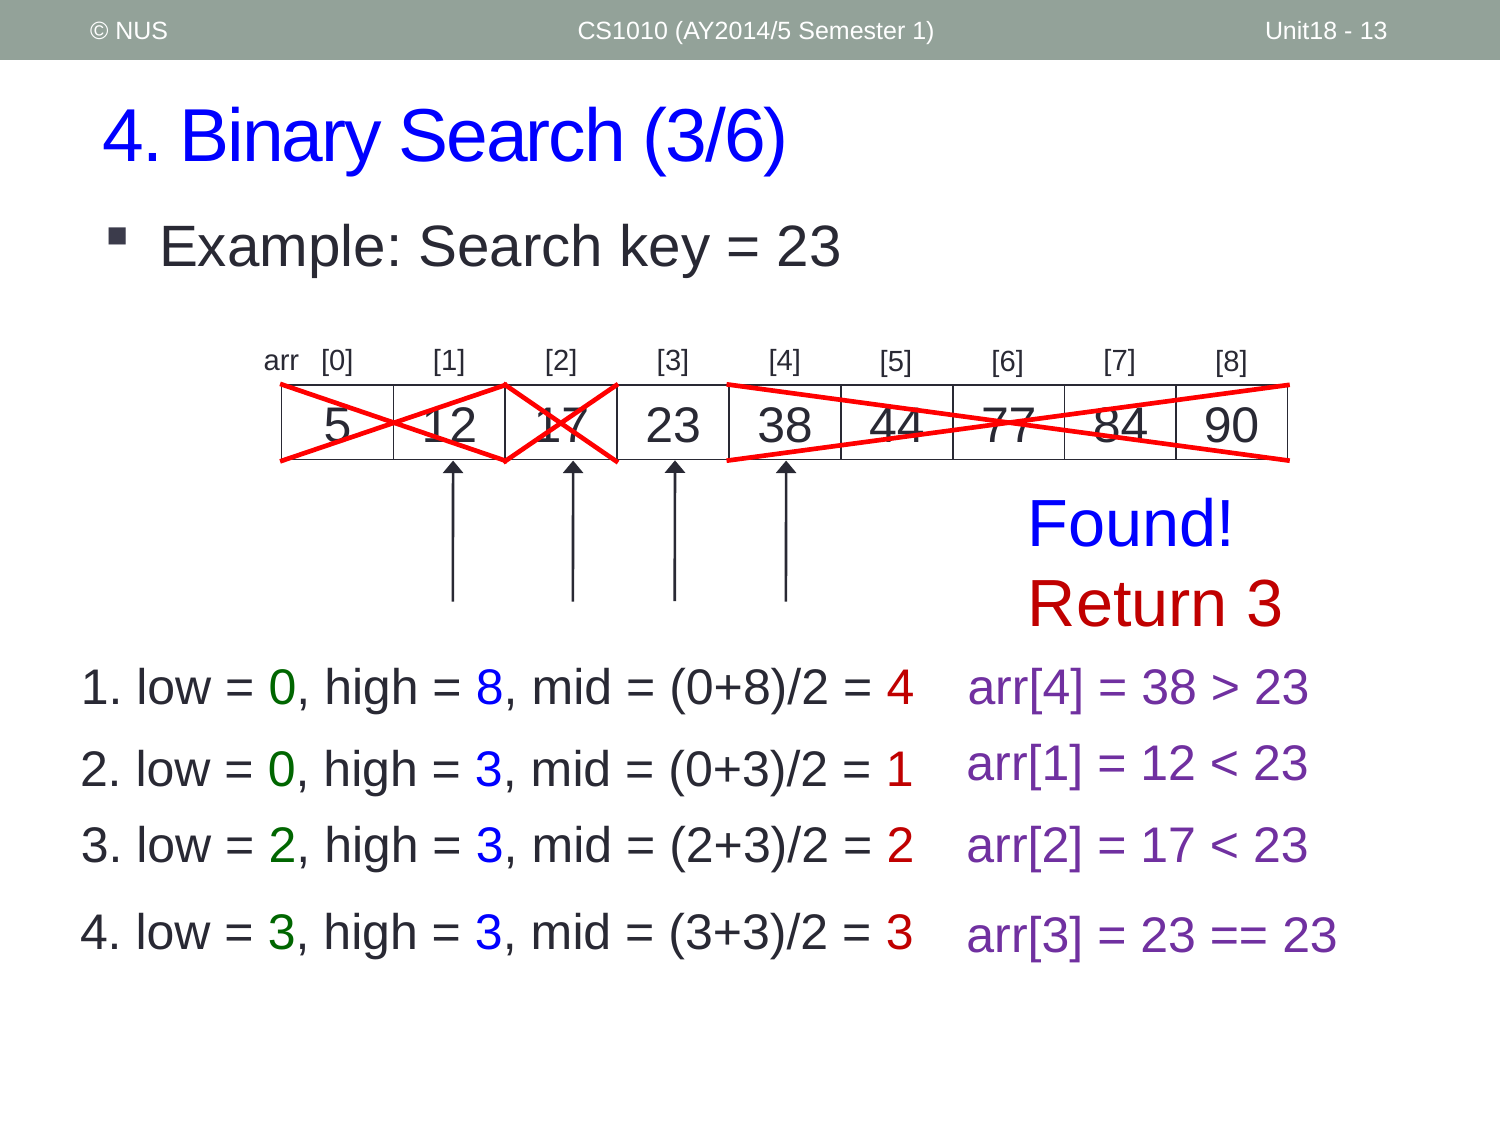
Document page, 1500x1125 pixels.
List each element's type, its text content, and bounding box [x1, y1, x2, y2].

text_box 1. low = 0, high = 8, mid = (0+8)/2 = 4 [66, 647, 952, 722]
text_box 3. low = 2, high = 3, mid = (2+3)/2 = 2 [66, 805, 951, 880]
text_box arr[4] = 38 > 23 [952, 647, 1371, 722]
text_box arr[3] = 23 == 23 [951, 894, 1370, 970]
text_box 2. low = 0, high = 3, mid = (0+3)/2 = 1 [65, 729, 1008, 805]
title 4. Binary Search (3/6) [87, 62, 1463, 200]
footer CS1010 (AY2014/5 Semester 1) [562, 3, 1238, 57]
slide_number © NUS [75, 3, 550, 57]
list Example: Search key = 23 [88, 208, 1389, 298]
text_box 4. low = 3, high = 3, mid = (3+3)/2 = 3 [65, 892, 953, 968]
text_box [225, 333, 1288, 461]
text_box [728, 384, 1288, 461]
text_box arr[1] = 12 < 23 [951, 722, 1370, 798]
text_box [282, 384, 504, 461]
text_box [504, 384, 617, 462]
text_box Found! Return 3 [1013, 472, 1340, 647]
text_box arr[2] = 17 < 23 [951, 805, 1370, 880]
slide_number Unit18 - 13 [1250, 3, 1425, 57]
